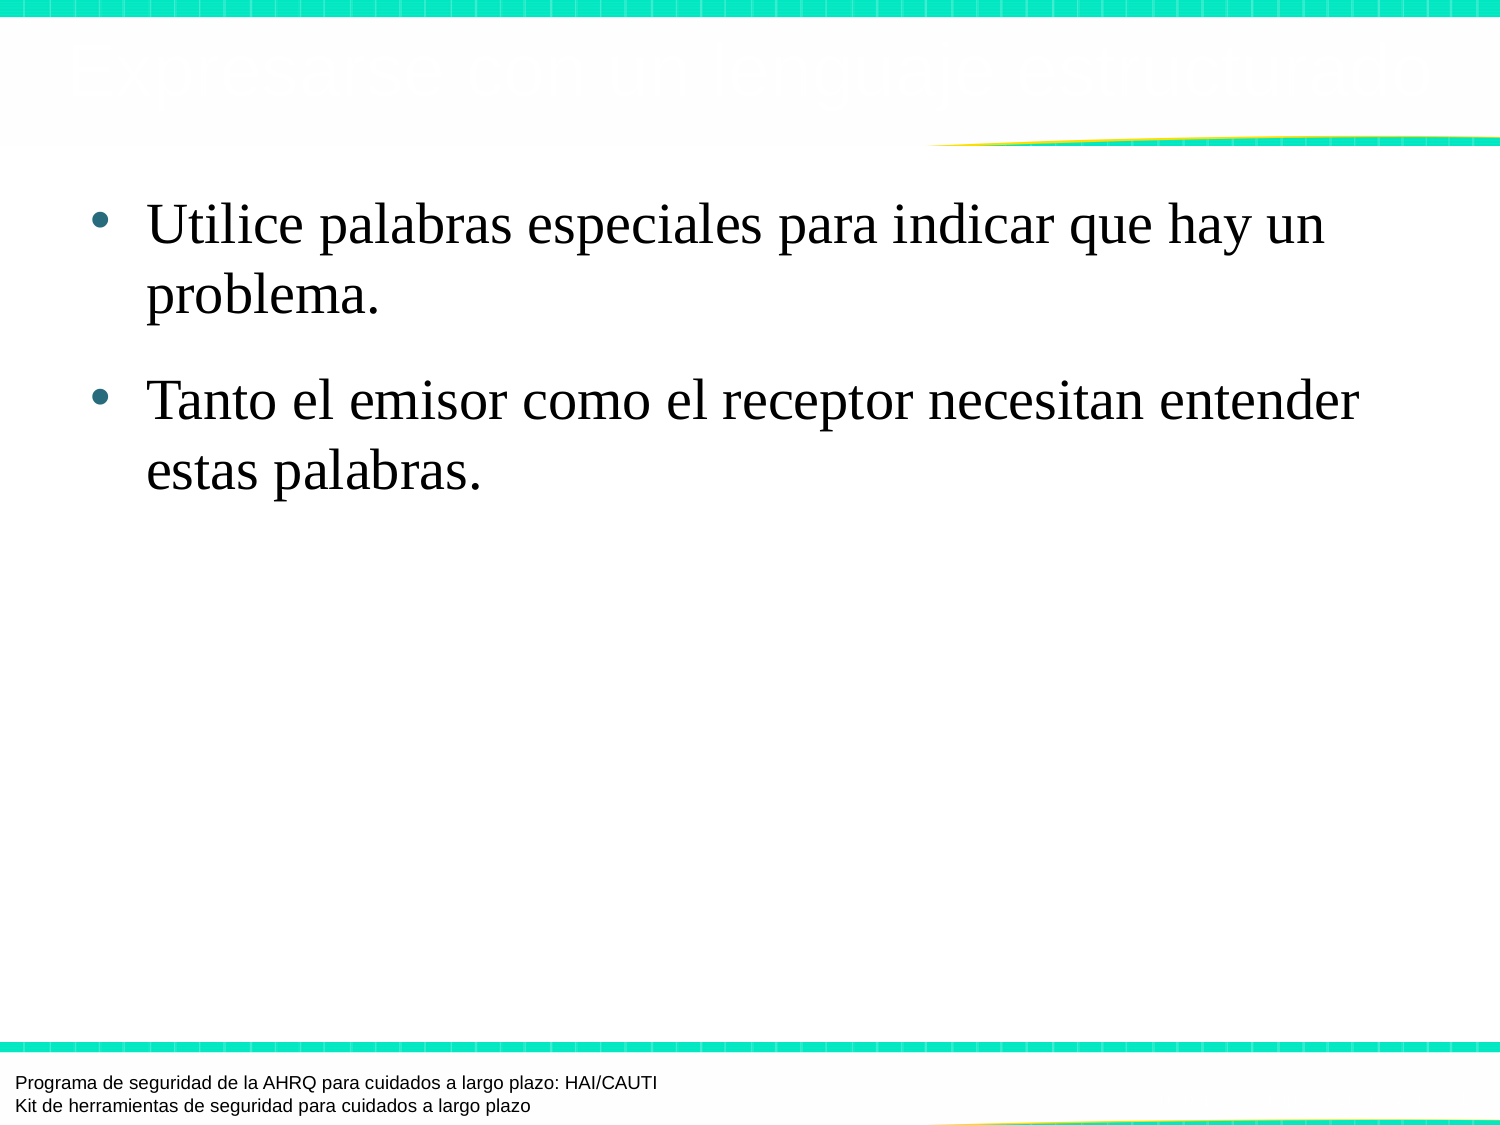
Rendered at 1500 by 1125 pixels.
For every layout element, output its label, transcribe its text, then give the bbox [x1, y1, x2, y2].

picture [0, 1042, 1500, 1125]
list Utilice palabras especiales para indicar que hay un problema. Tanto el emisor como el receptor necesitan entender estas palabras. [75, 177, 1450, 1027]
picture [0, 0, 1500, 146]
title Expresarse con un lenguaje estructurado [37, 12, 1463, 121]
slide_number Programa de seguridad de la AHRQ para cuidados a largo plazo: HAI/CAUTI Kit de herramientas de seguridad para cuidados a largo plazo [0, 1062, 750, 1125]
